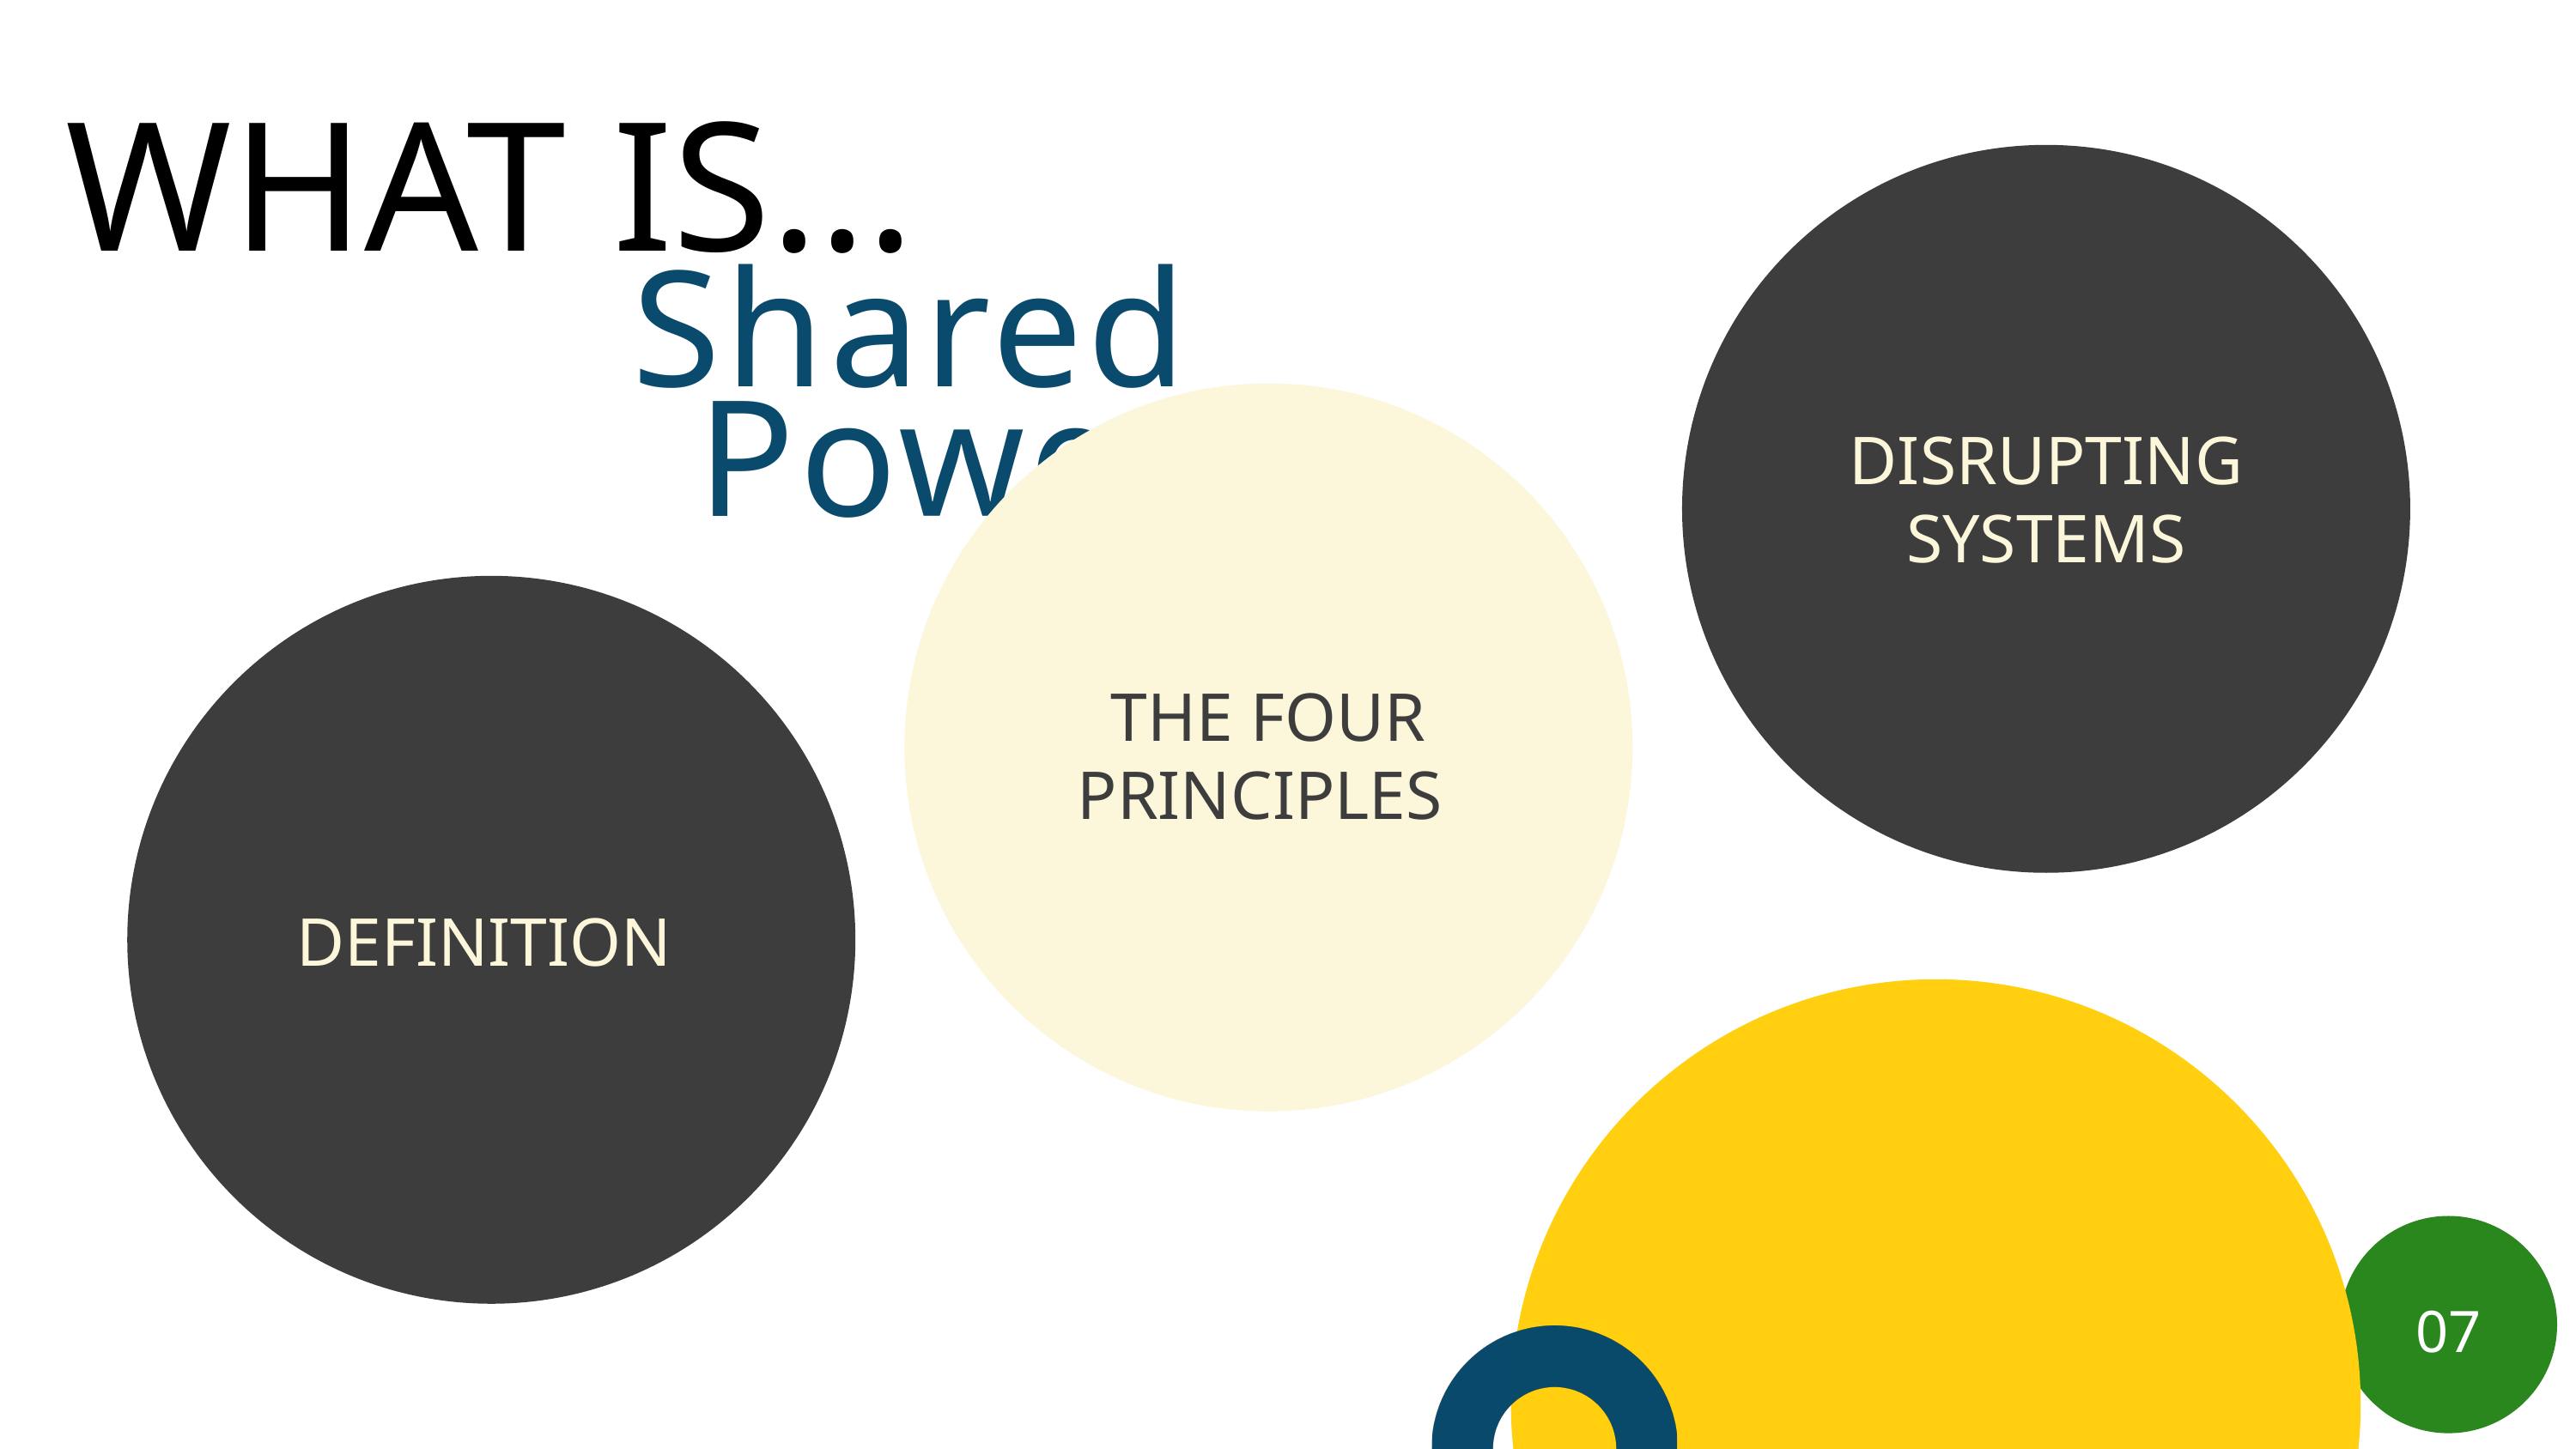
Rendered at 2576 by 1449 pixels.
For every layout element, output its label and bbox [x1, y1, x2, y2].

text_box [1681, 144, 2411, 873]
text_box [1510, 979, 2361, 1449]
text_box [126, 575, 856, 1304]
text_box [65, 36, 1210, 446]
text_box [2365, 1216, 2558, 1434]
text_box [1431, 1325, 1506, 1449]
text_box [904, 383, 1633, 1112]
